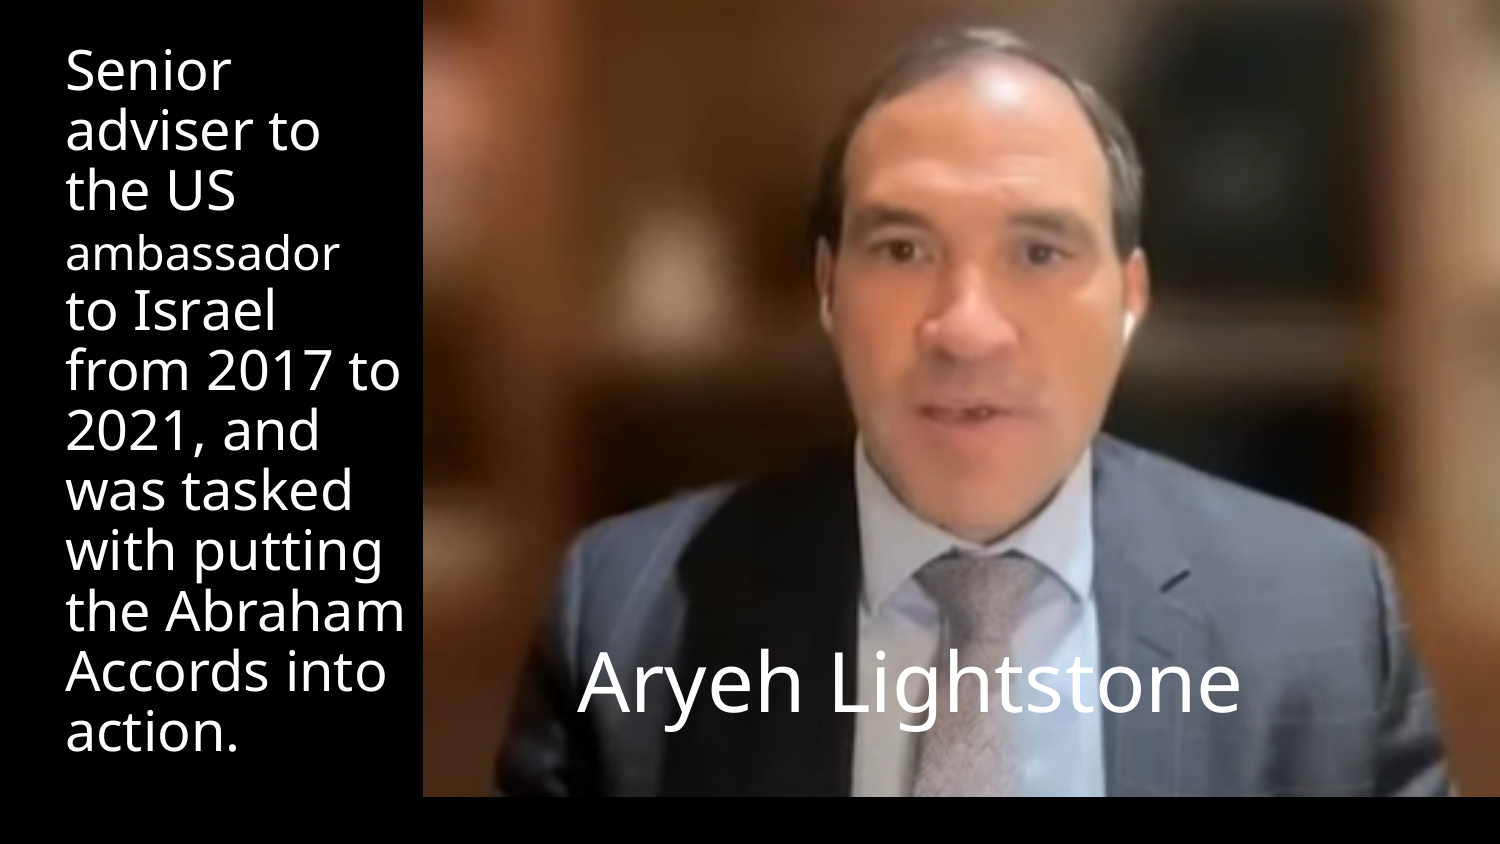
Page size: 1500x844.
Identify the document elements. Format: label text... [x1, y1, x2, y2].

picture [423, 0, 1500, 797]
subtitle Senior adviser to the US ambassador to Israel from 2017 to 2021, and was tasked with putting the Abraham Accords into action. [50, 34, 423, 797]
